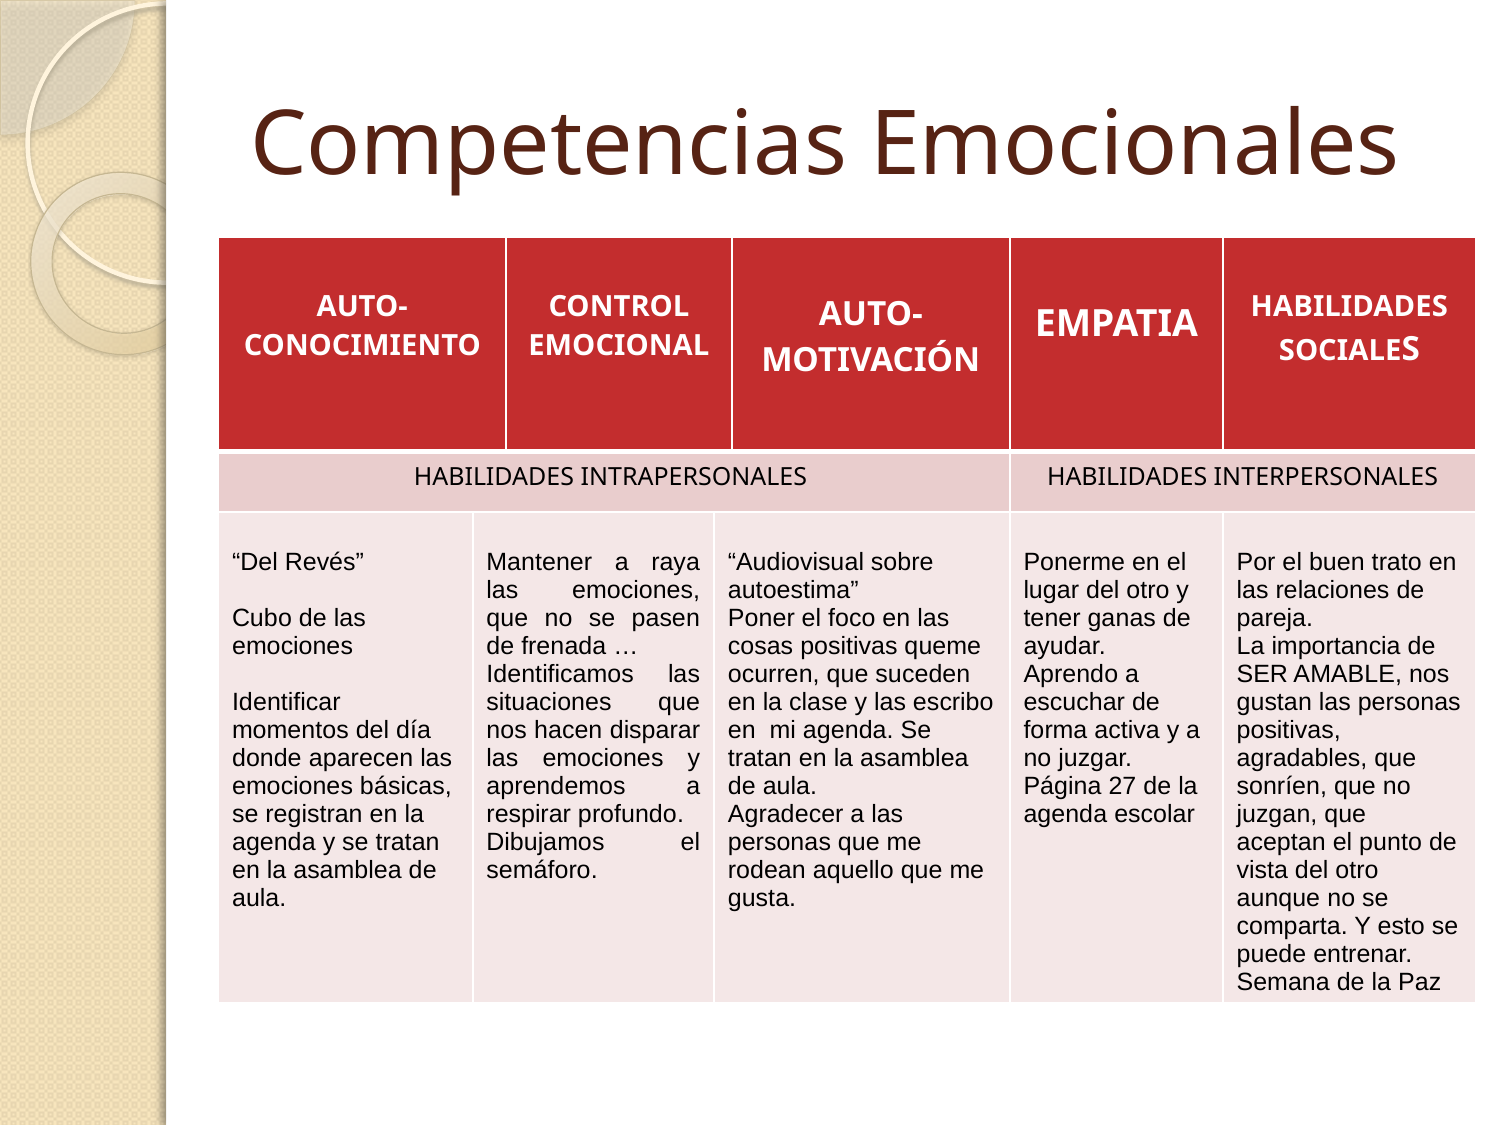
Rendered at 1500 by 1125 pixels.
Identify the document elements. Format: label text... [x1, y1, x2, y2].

table_header CONTROL EMOCIONAL [507, 238, 731, 449]
table_cell HABILIDADES INTERPERSONALES [1011, 454, 1475, 511]
table_header EMPATIA [1011, 238, 1222, 449]
table_cell Mantener a raya las emociones, que no se pasen de frenada … Identificamos las situaciones que nos hacen disparar las emociones y aprendemos a respirar profundo. Dibujamos el semáforo. [474, 513, 713, 1002]
table_header HABILIDADES SOCIALES [1224, 238, 1475, 449]
table_cell “Audiovisual sobre autoestima” Poner el foco en las cosas positivas queme ocurren, que suceden en la clase y las escribo en mi agenda. Se tratan en la asamblea de aula. Agradecer a las personas que me rodean aquello que me gusta. [715, 513, 1009, 1002]
title Competencias Emocionales [235, 45, 1466, 233]
table_cell HABILIDADES INTRAPERSONALES [219, 454, 1009, 511]
table_cell Ponerme en el lugar del otro y tener ganas de ayudar. Aprendo a escuchar de forma activa y a no juzgar. Página 27 de la agenda escolar [1011, 513, 1222, 1002]
table_header AUTO-CONOCIMIENTO [219, 238, 505, 449]
table_header AUTO-MOTIVACIÓN [733, 238, 1009, 449]
table_cell “Del Revés” Cubo de las emociones Identificar momentos del día donde aparecen las emociones básicas, se registran en la agenda y se tratan en la asamblea de aula. [219, 513, 472, 1002]
table_cell Por el buen trato en las relaciones de pareja. La importancia de SER AMABLE, nos gustan las personas positivas, agradables, que sonríen, que no juzgan, que aceptan el punto de vista del otro aunque no se comparta. Y esto se puede entrenar. Semana de la Paz [1224, 513, 1475, 1002]
